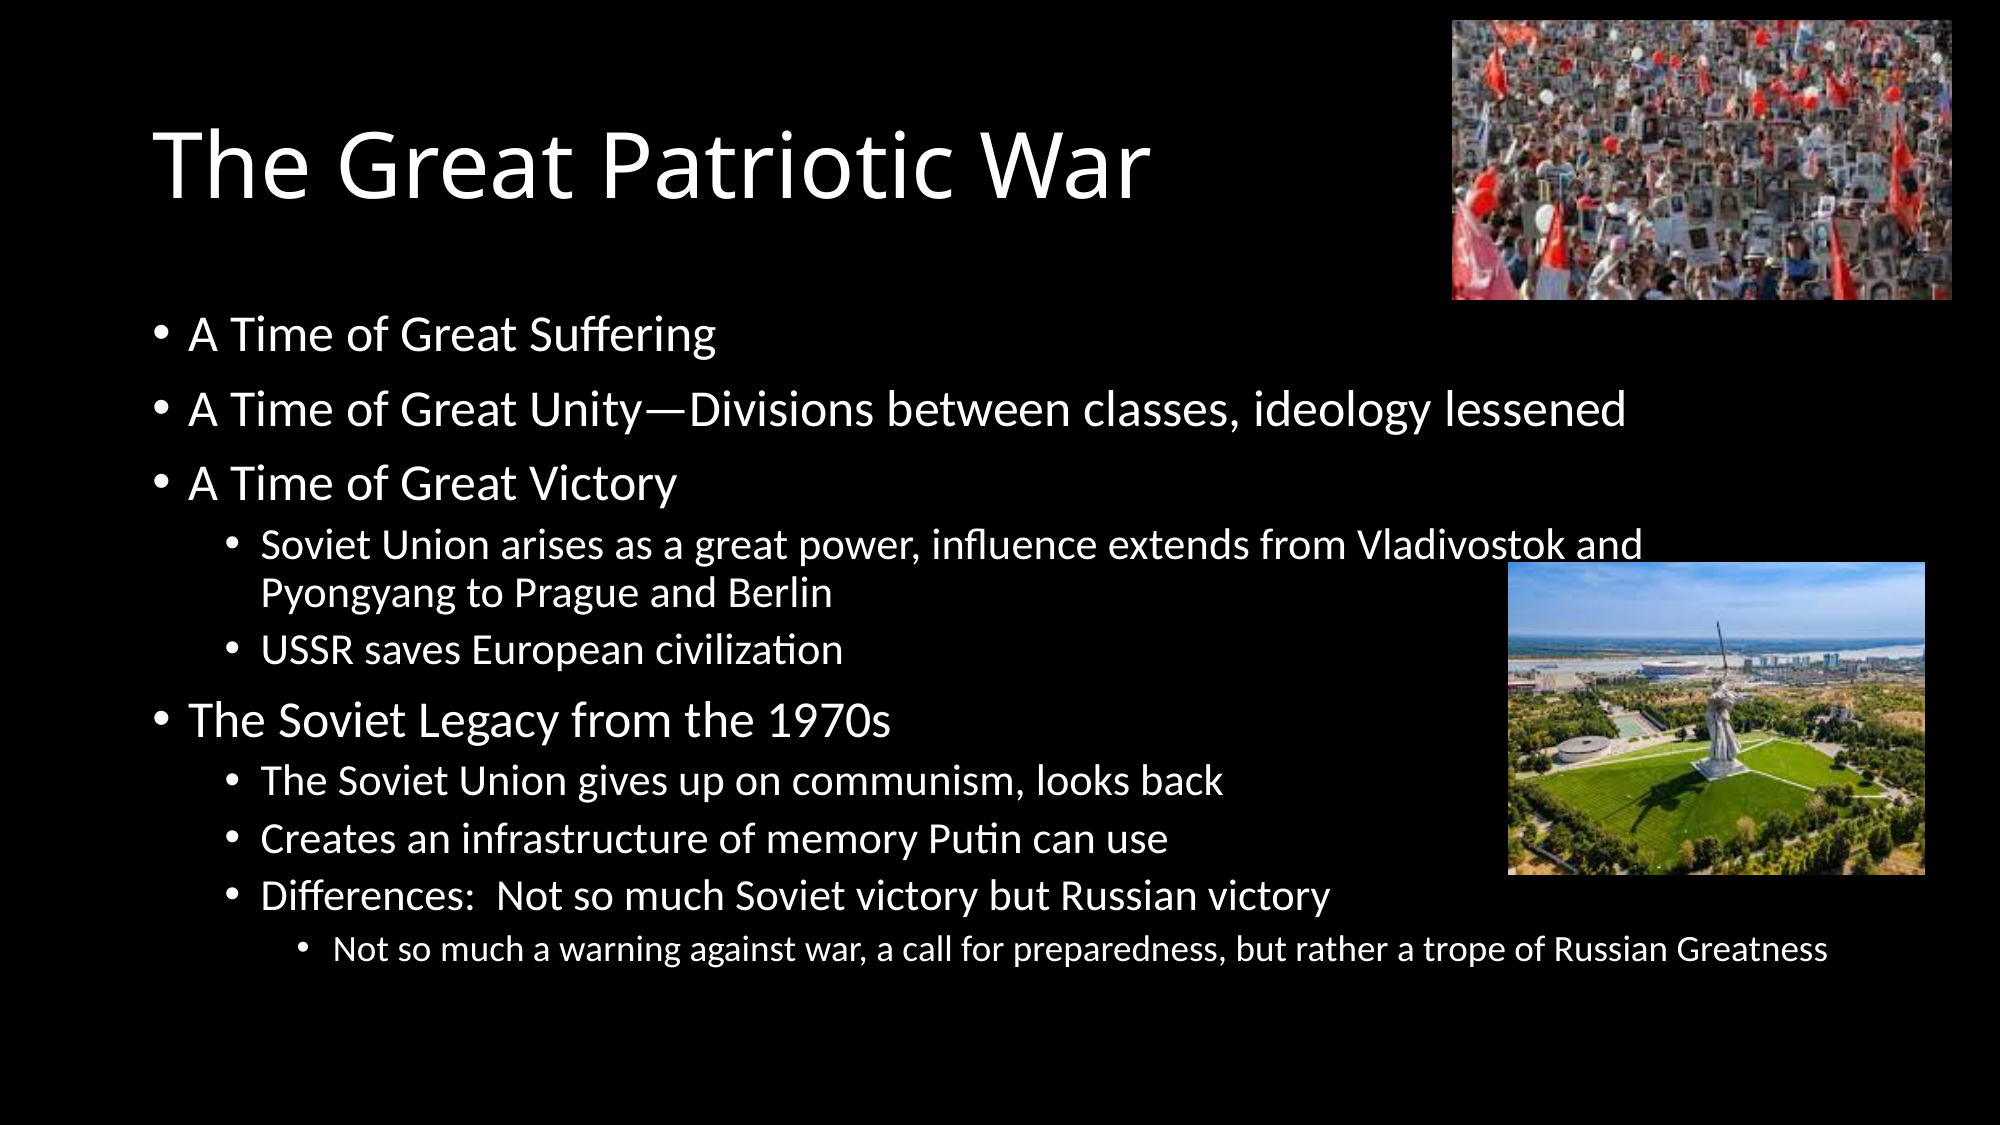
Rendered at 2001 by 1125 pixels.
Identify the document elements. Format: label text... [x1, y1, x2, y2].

list A Time of Great Suffering A Time of Great Unity—Divisions between classes, ideology lessened A Time of Great Victory Soviet Union arises as a great power, influence extends from Vladivostok and Pyongyang to Prague and Berlin USSR saves European civilization The Soviet Legacy from the 1970s The Soviet Union gives up on communism, looks back Creates an infrastructure of memory Putin can use Differences: Not so much Soviet victory but Russian victory Not so much a warning against war, a call for preparedness, but rather a trope of Russian Greatness [137, 299, 1863, 1014]
title The Great Patriotic War [137, 59, 1452, 278]
picture [1452, 20, 1952, 300]
picture [1508, 562, 1925, 875]
